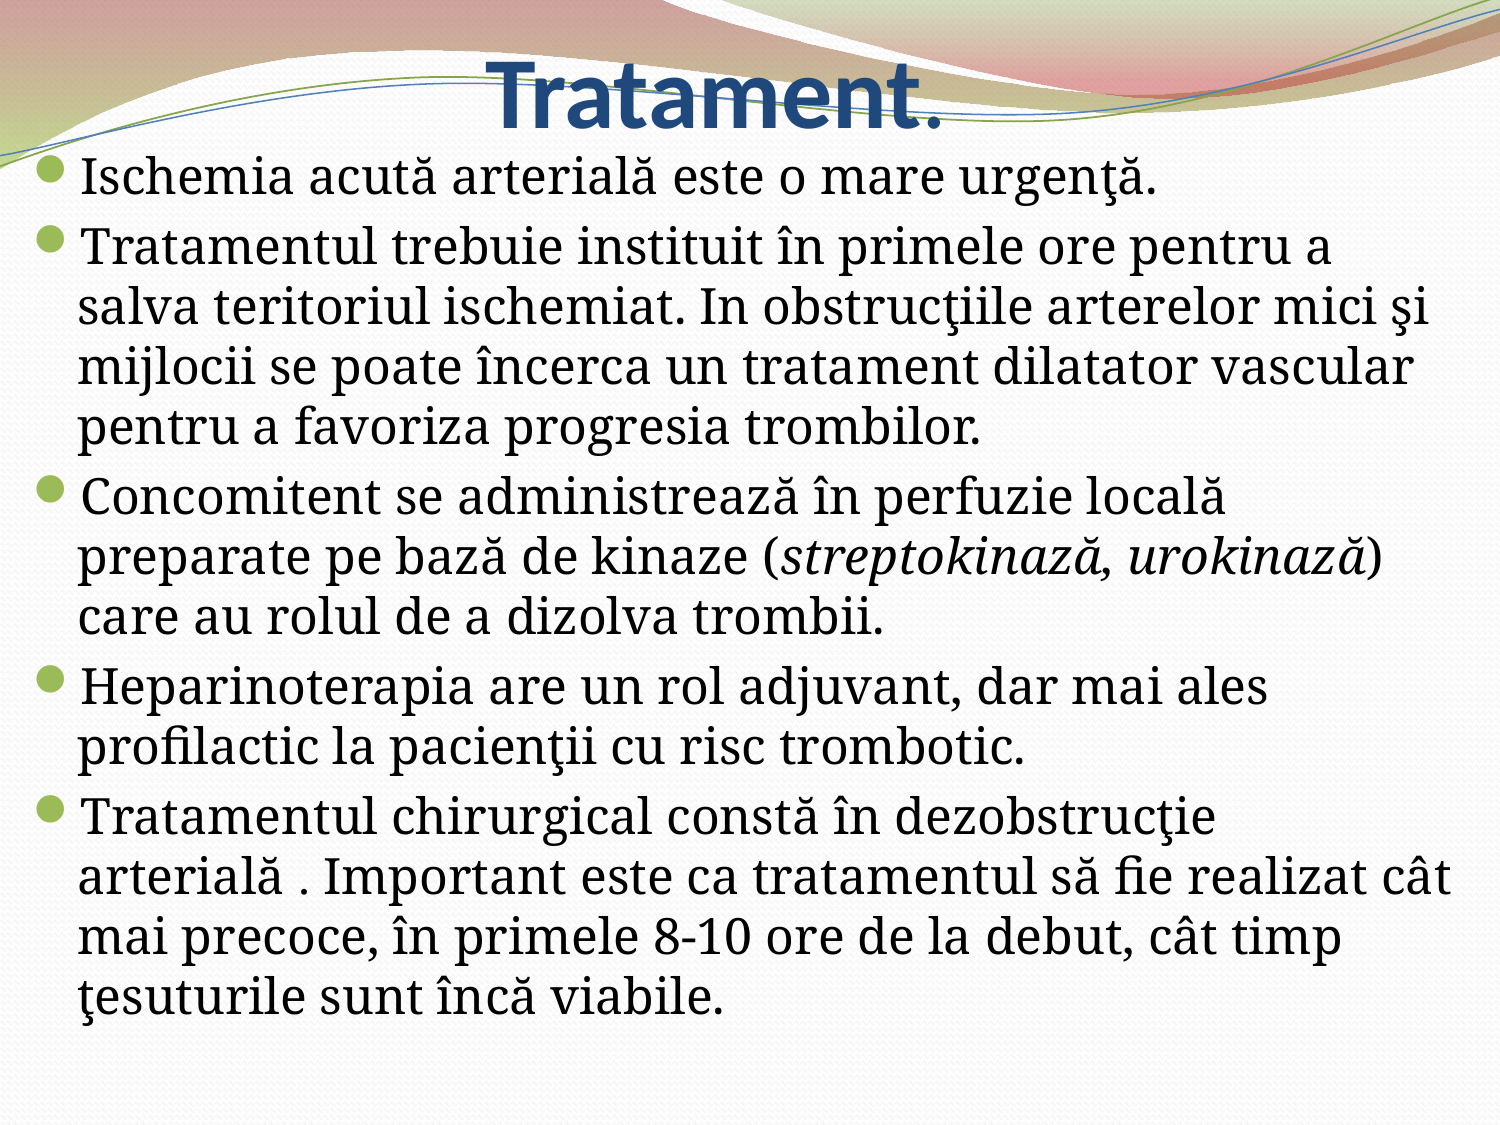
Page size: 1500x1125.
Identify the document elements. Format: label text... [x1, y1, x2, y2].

title Tratament. [40, 18, 1392, 136]
list Ischemia acută arterială este o mare urgenţă. Tratamentul trebuie instituit în primele ore pentru a salva teritoriul ischemiat. In obstrucţiile arterelor mici şi mijlocii se poate încerca un tratament dilatator vascular pentru a favoriza progresia trombilor. Concomitent se administrează în perfuzie locală preparate pe bază de kinaze (streptokinază, urokinază) care au rolul de a dizolva trombii. Heparinoterapia are un rol adjuvant, dar mai ales profilactic la pacienţii cu risc trombotic. Tratamentul chirurgical constă în dezobstrucţie arterială . Important este ca tratamentul să fie realizat cât mai precoce, în primele 8-10 ore de la debut, cât timp ţesuturile sunt încă viabile. [17, 136, 1471, 1071]
